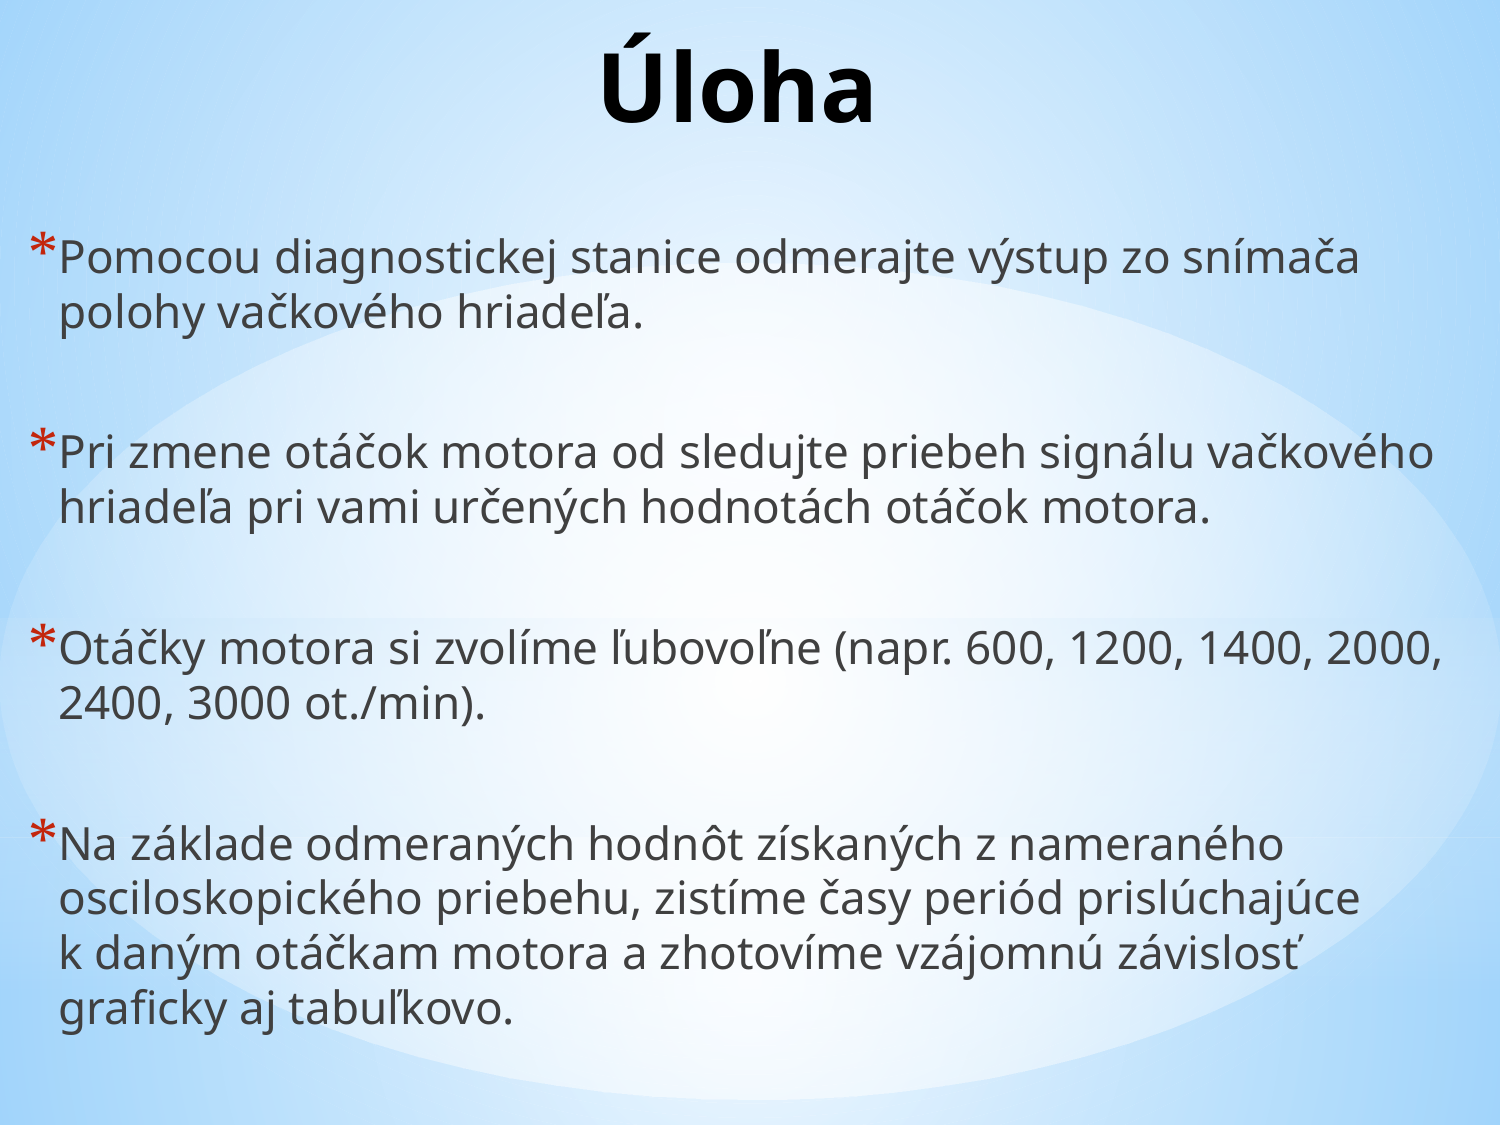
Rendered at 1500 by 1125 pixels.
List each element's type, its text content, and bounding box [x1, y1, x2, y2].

title Úloha [514, 19, 986, 207]
list Pomocou diagnostickej stanice odmerajte výstup zo snímača polohy vačkového hriadeľa. Pri zmene otáčok motora od sledujte priebeh signálu vačkového hriadeľa pri vami určených hodnotách otáčok motora. Otáčky motora si zvolíme ľubovoľne (napr. 600, 1200, 1400, 2000, 2400, 3000 ot./min). Na základe odmeraných hodnôt získaných z nameraného osciloskopického priebehu, zistíme časy periód prislúchajúce k daným otáčkam motora a zhotovíme vzájomnú závislosť graficky aj tabuľkovo. [5, 219, 1483, 1118]
